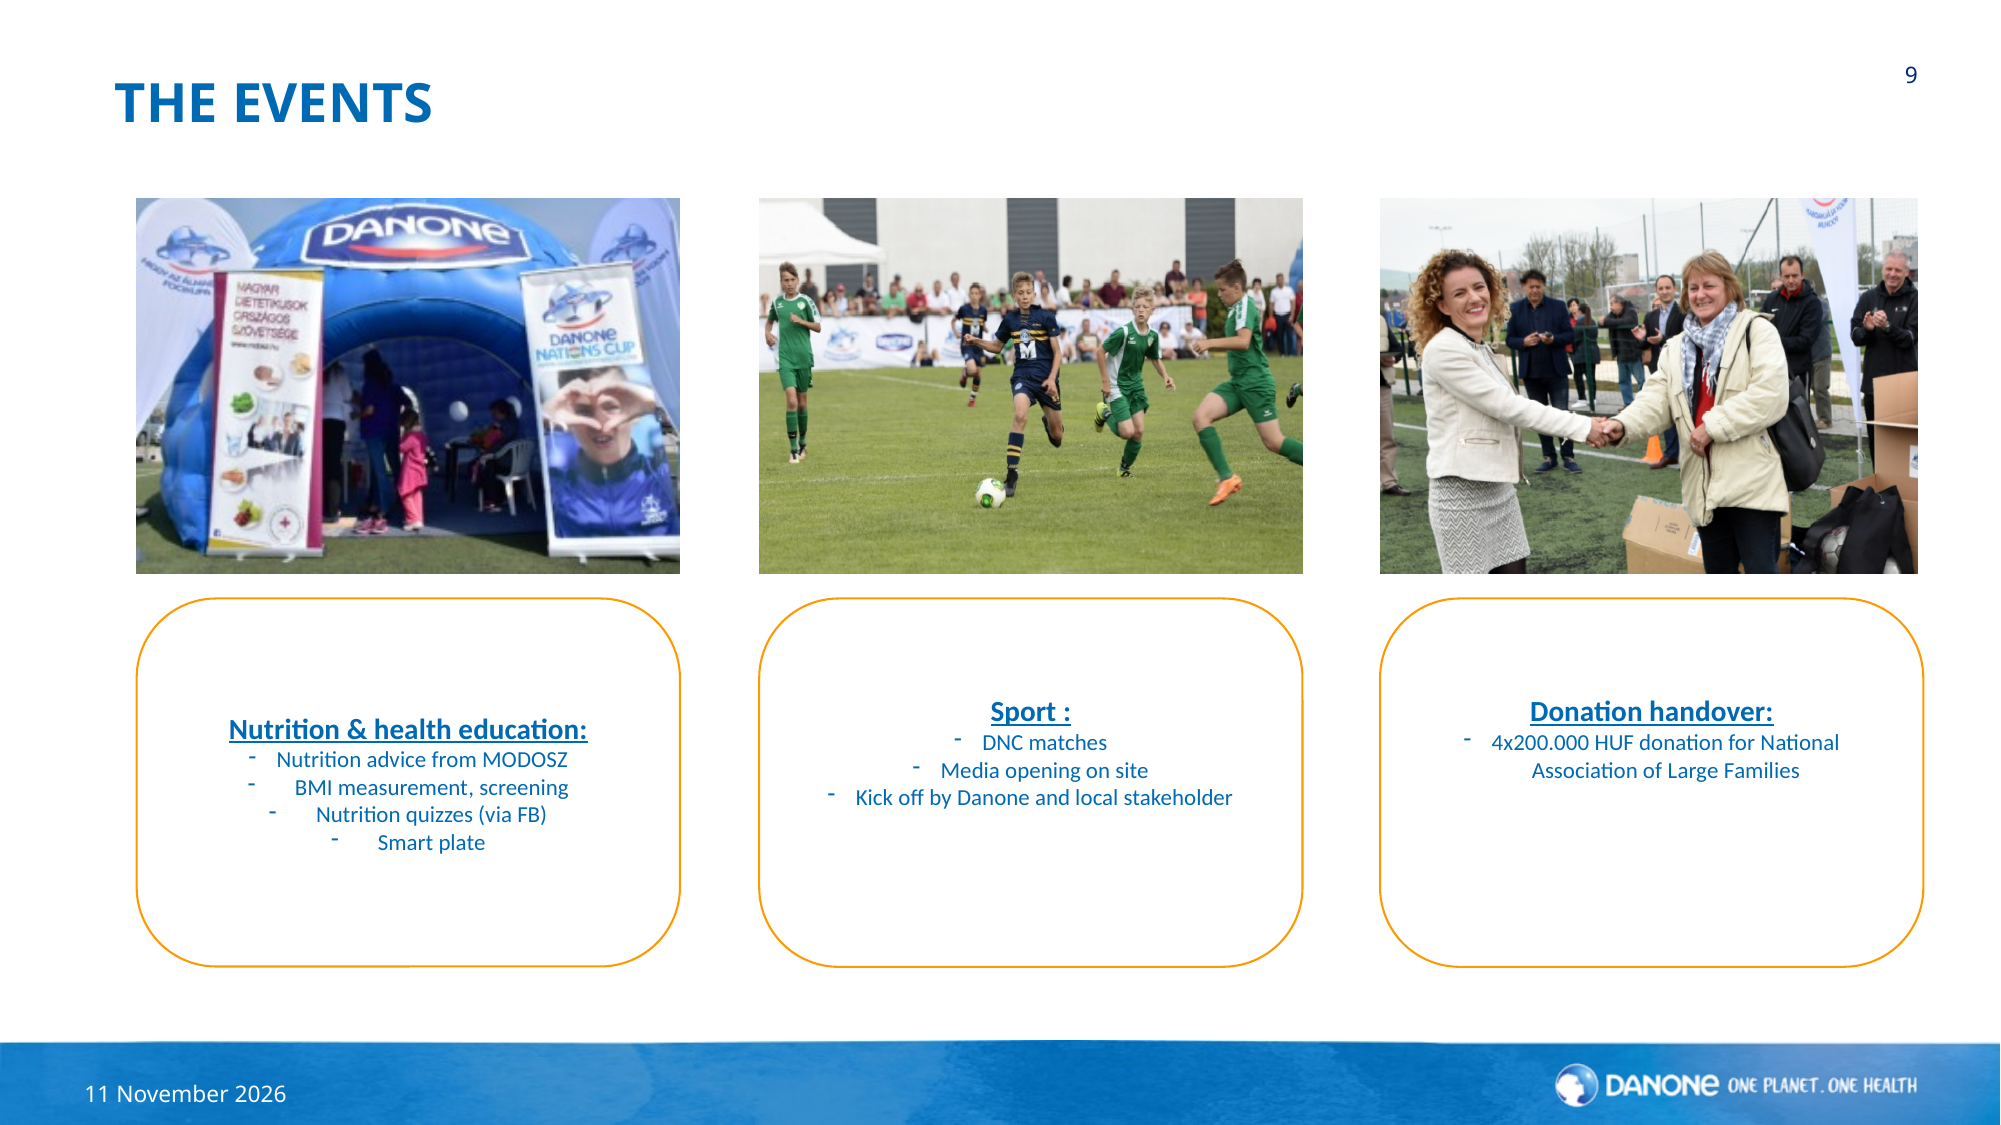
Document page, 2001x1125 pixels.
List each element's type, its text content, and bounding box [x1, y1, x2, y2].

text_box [1380, 198, 1924, 967]
picture [0, 1040, 2000, 1125]
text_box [136, 198, 680, 967]
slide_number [84, 1080, 760, 1111]
title The events [114, 7, 1802, 134]
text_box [759, 198, 1303, 967]
slide_number 9 [1846, 65, 1918, 87]
